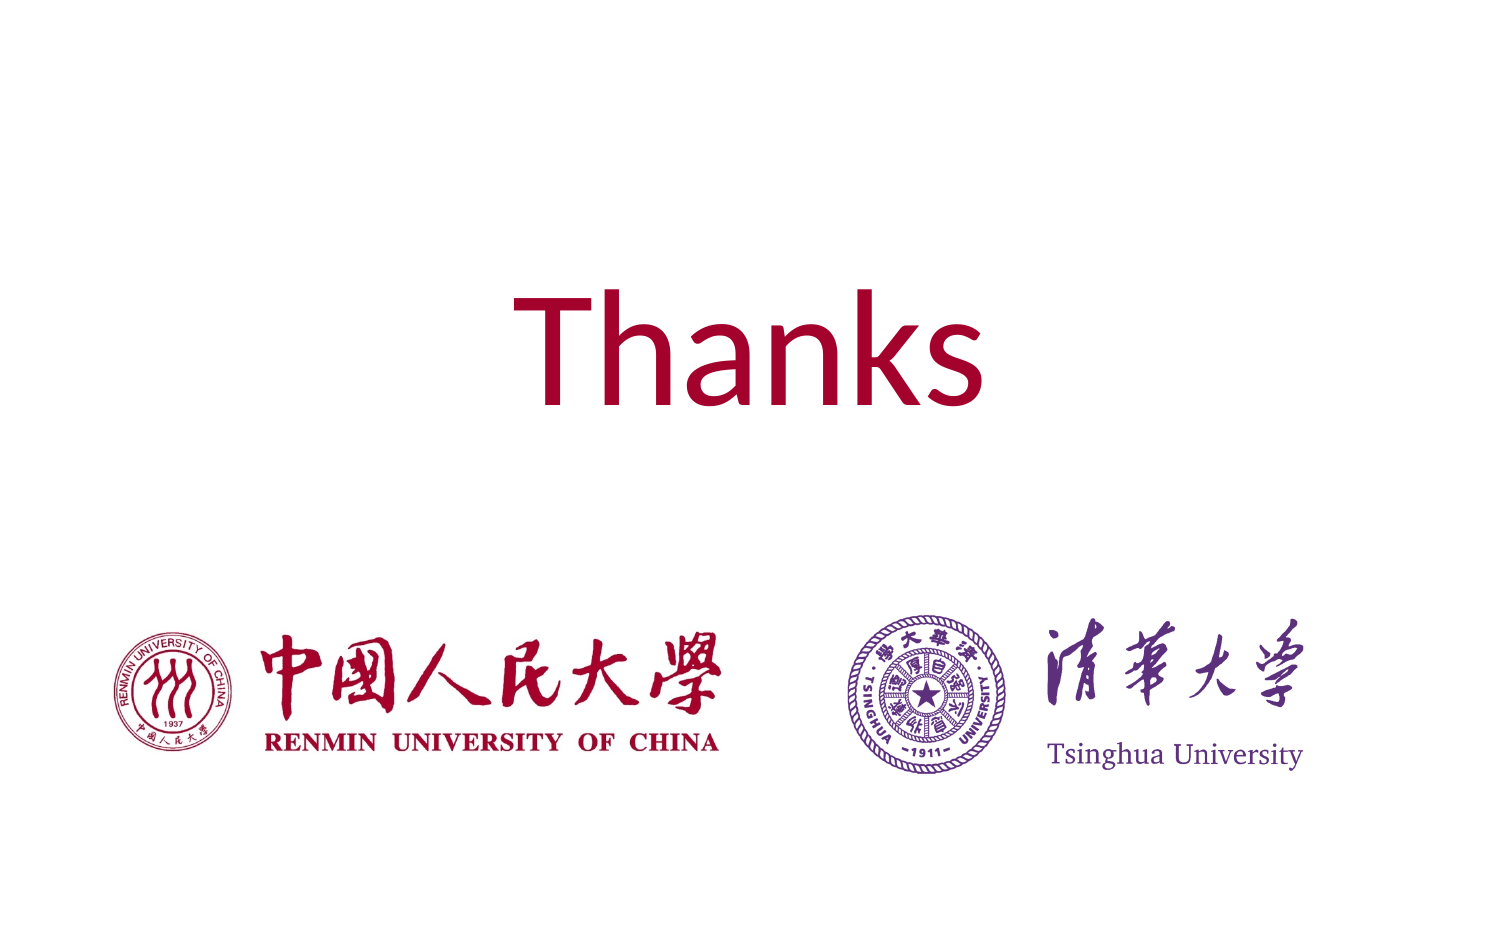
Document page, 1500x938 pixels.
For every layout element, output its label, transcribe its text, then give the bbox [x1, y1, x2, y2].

title Thanks [112, 238, 1388, 440]
picture [112, 616, 729, 765]
picture [765, 597, 1366, 779]
